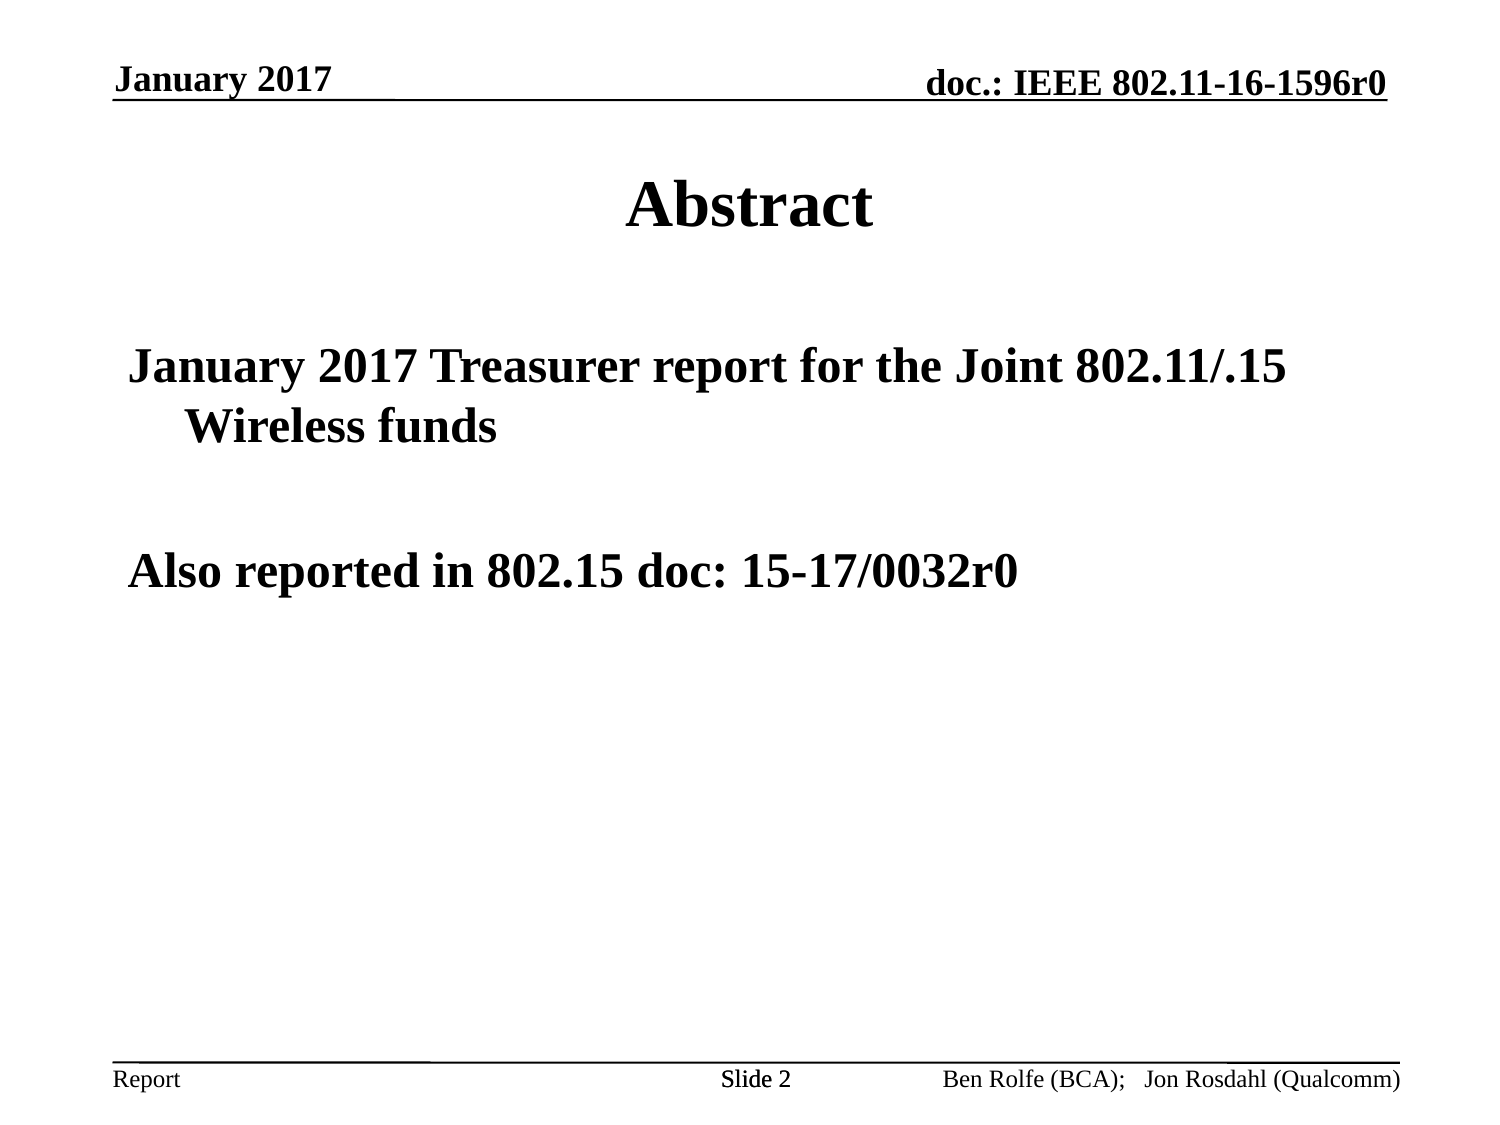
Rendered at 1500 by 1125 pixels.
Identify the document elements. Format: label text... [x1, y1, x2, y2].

list January 2017 Treasurer report for the Joint 802.11/.15 Wireless funds Also reported in 802.15 doc: 15-17/0032r0 [112, 324, 1388, 1000]
title Abstract [112, 112, 1388, 288]
footer Ben Rolfe (BCA); Jon Rosdahl (Qualcomm) [924, 1061, 1402, 1093]
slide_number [114, 54, 423, 100]
text_box Slide 2 [712, 1062, 800, 1122]
